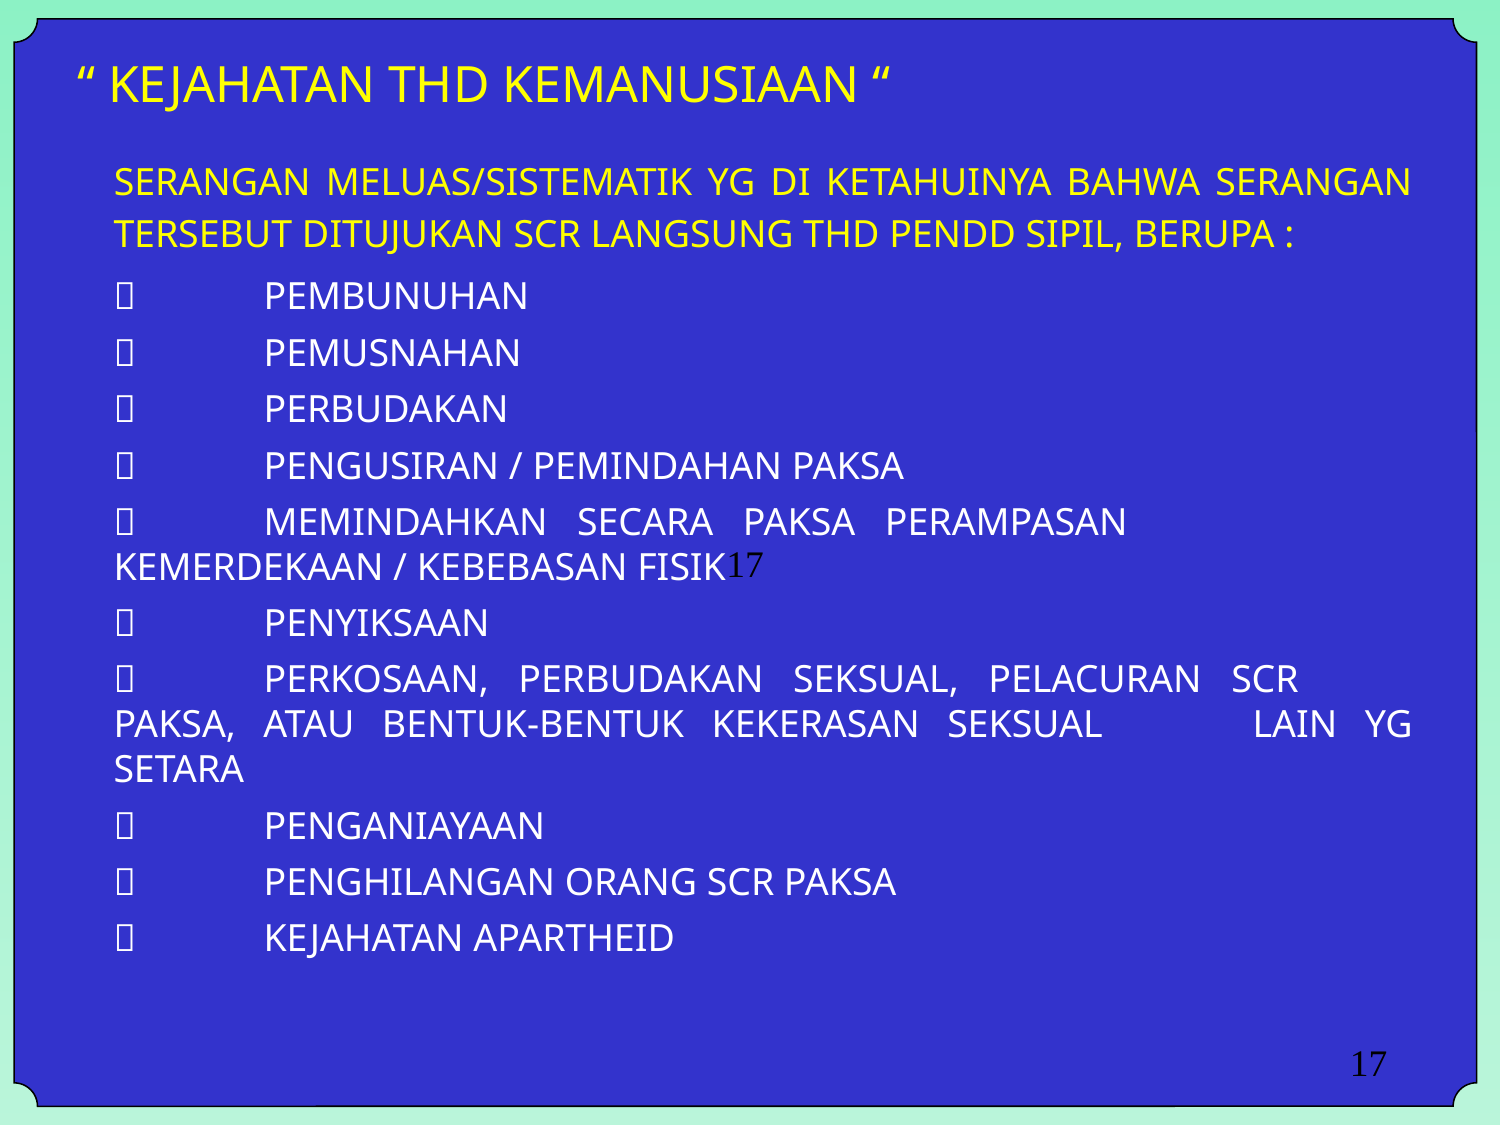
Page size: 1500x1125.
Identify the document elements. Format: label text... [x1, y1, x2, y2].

text_box “ KEJAHATAN THD KEMANUSIAAN “ SERANGAN MELUAS/SISTEMATIK YG DI KETAHUINYA BAHWA SERANGAN TERSEBUT DITUJUKAN SCR LANGSUNG THD PENDD SIPIL, BERUPA :  PEMBUNUHAN  PEMUSNAHAN  PERBUDAKAN  PENGUSIRAN / PEMINDAHAN PAKSA  MEMINDAHKAN SECARA PAKSA PERAMPASAN KEMERDEKAAN / KEBEBASAN FISIK  PENYIKSAAN  PERKOSAAN, PERBUDAKAN SEKSUAL, PELACURAN SCR PAKSA, ATAU BENTUK-BENTUK KEKERASAN SEKSUAL LAIN YG SETARA  PENGANIAYAAN  PENGHILANGAN ORANG SCR PAKSA  KEJAHATAN APARTHEID [62, 38, 1428, 967]
text_box 17 [1335, 1031, 1403, 1091]
text_box 17 [14, 18, 1477, 1107]
